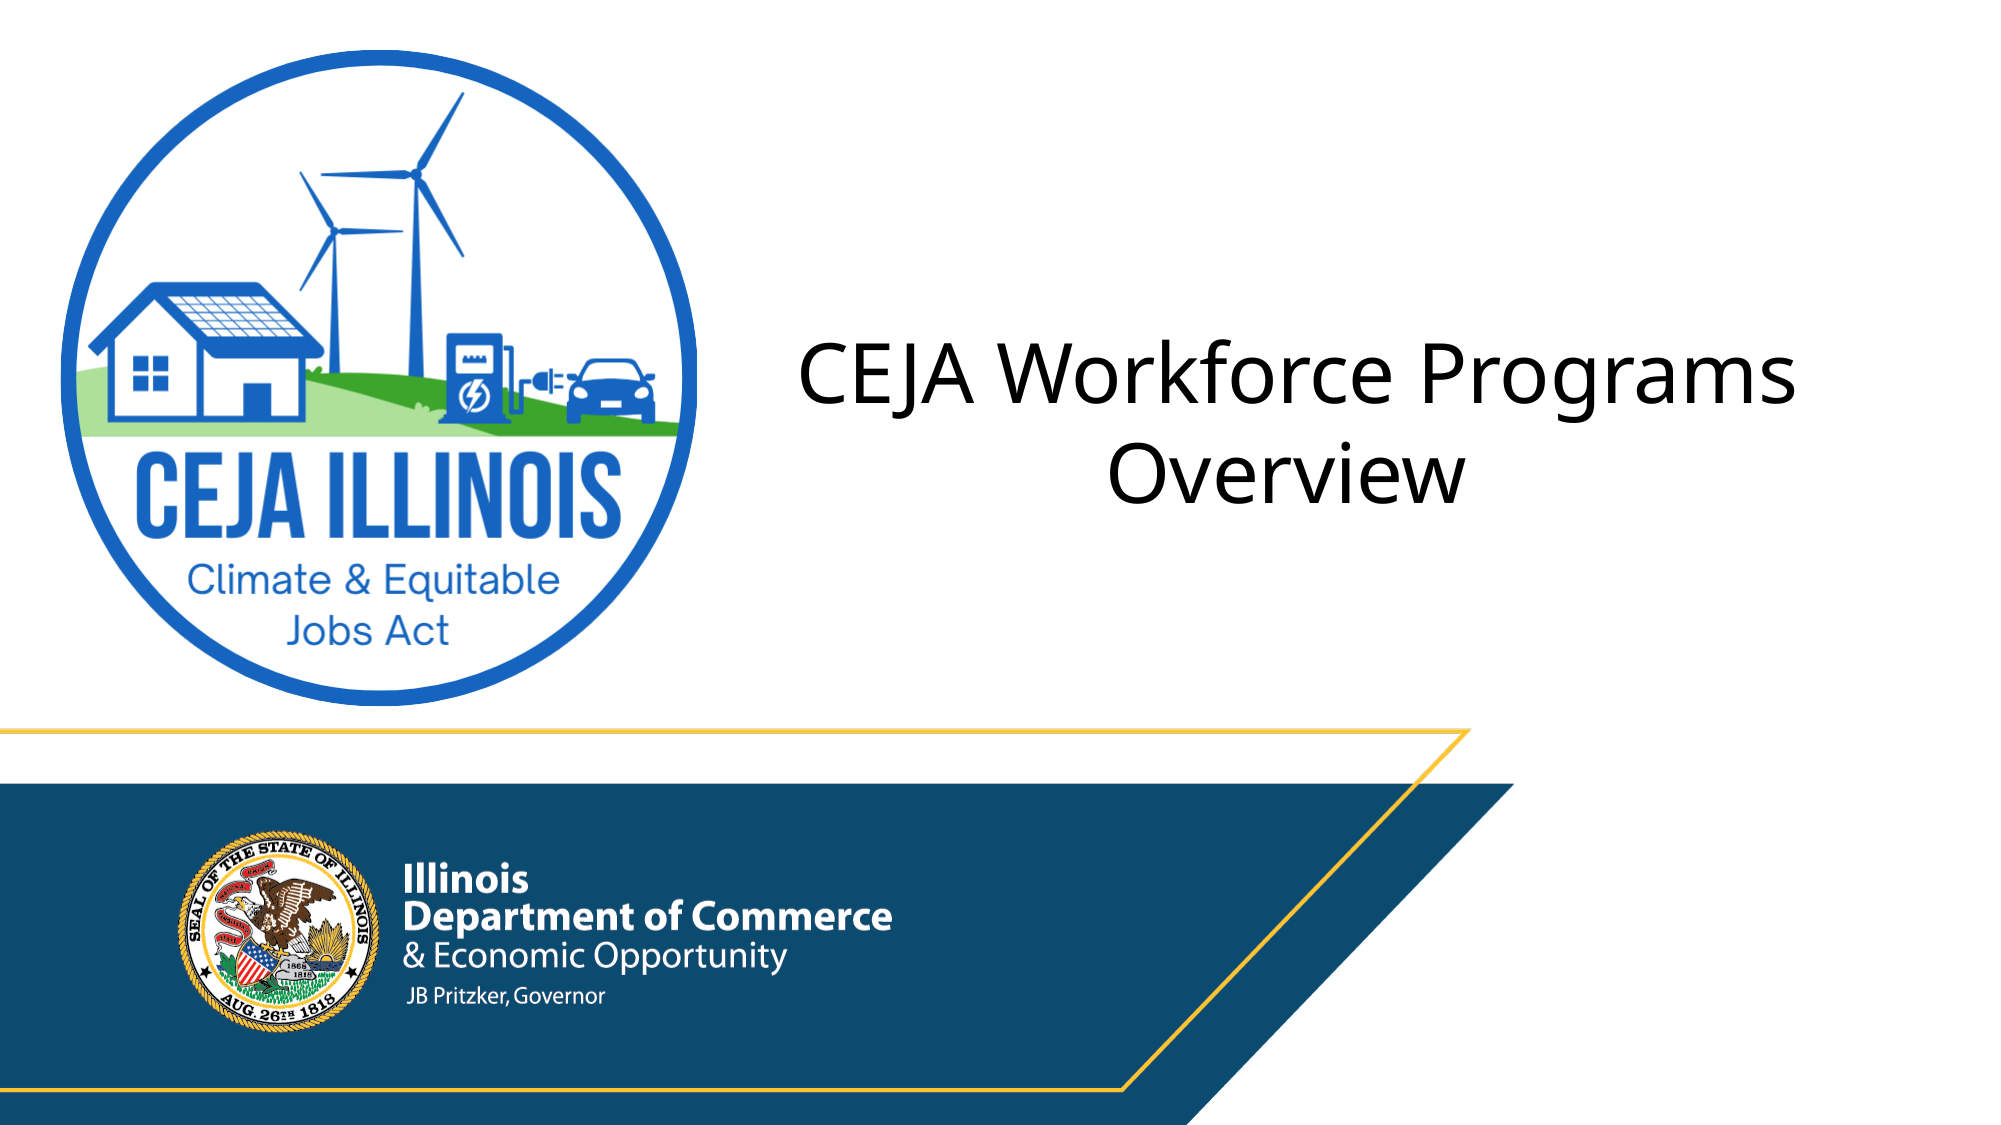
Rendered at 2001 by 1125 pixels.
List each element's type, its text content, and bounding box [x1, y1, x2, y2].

text_box [56, 41, 707, 709]
text_box [0, 0, 2000, 1125]
title CEJA Workforce Programs Overview [711, 318, 1881, 521]
